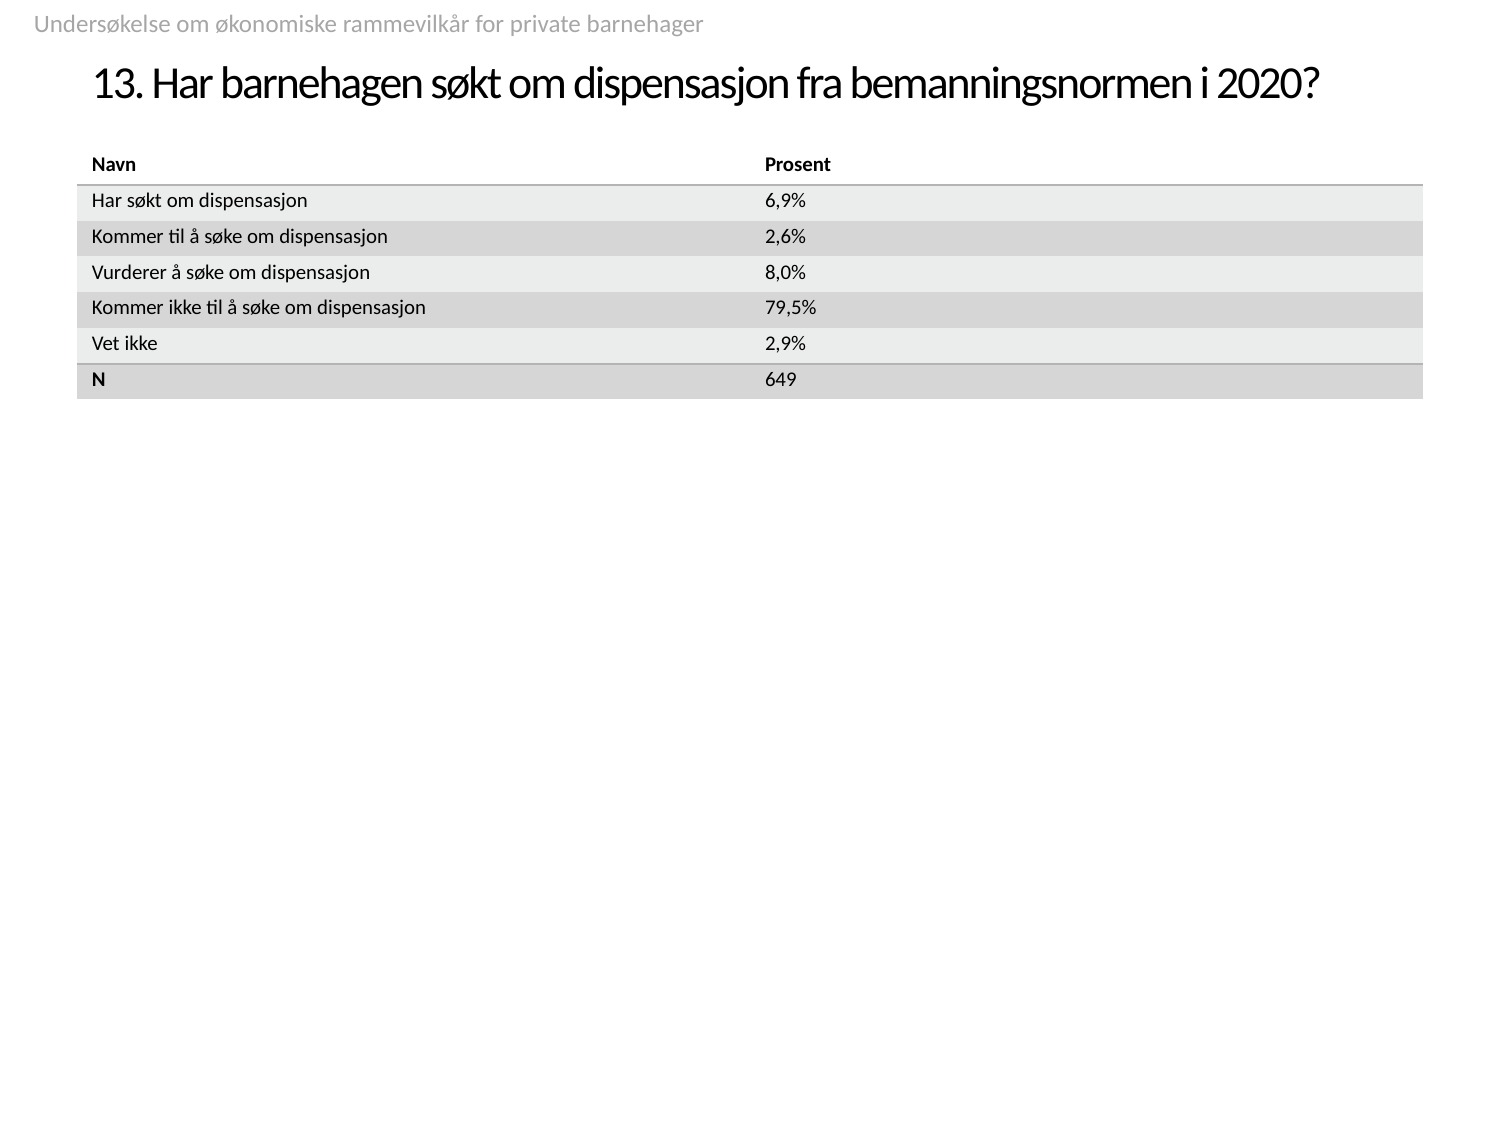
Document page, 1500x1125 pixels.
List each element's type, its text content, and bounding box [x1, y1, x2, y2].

table_cell Kommer ikke til å søke om dispensasjon [77, 292, 750, 328]
table_header Prosent [750, 149, 1423, 184]
table_cell 6,9% [750, 186, 1423, 221]
table_cell Har søkt om dispensasjon [77, 186, 750, 221]
table_cell 2,6% [750, 221, 1423, 256]
table_cell 8,0% [750, 256, 1423, 292]
table_cell 649 [750, 365, 1423, 399]
table_header Navn [77, 149, 750, 184]
table_cell 2,9% [750, 328, 1423, 363]
table_cell Kommer til å søke om dispensasjon [77, 221, 750, 256]
table_cell Vurderer å søke om dispensasjon [77, 256, 750, 292]
table_cell N [77, 365, 750, 399]
table_cell 79,5% [750, 292, 1423, 328]
title 13. Har barnehagen søkt om dispensasjon fra bemanningsnormen i 2020? [76, 38, 1427, 126]
table_cell Vet ikke [77, 328, 750, 363]
list Undersøkelse om økonomiske rammevilkår for private barnehager [0, 0, 1500, 38]
